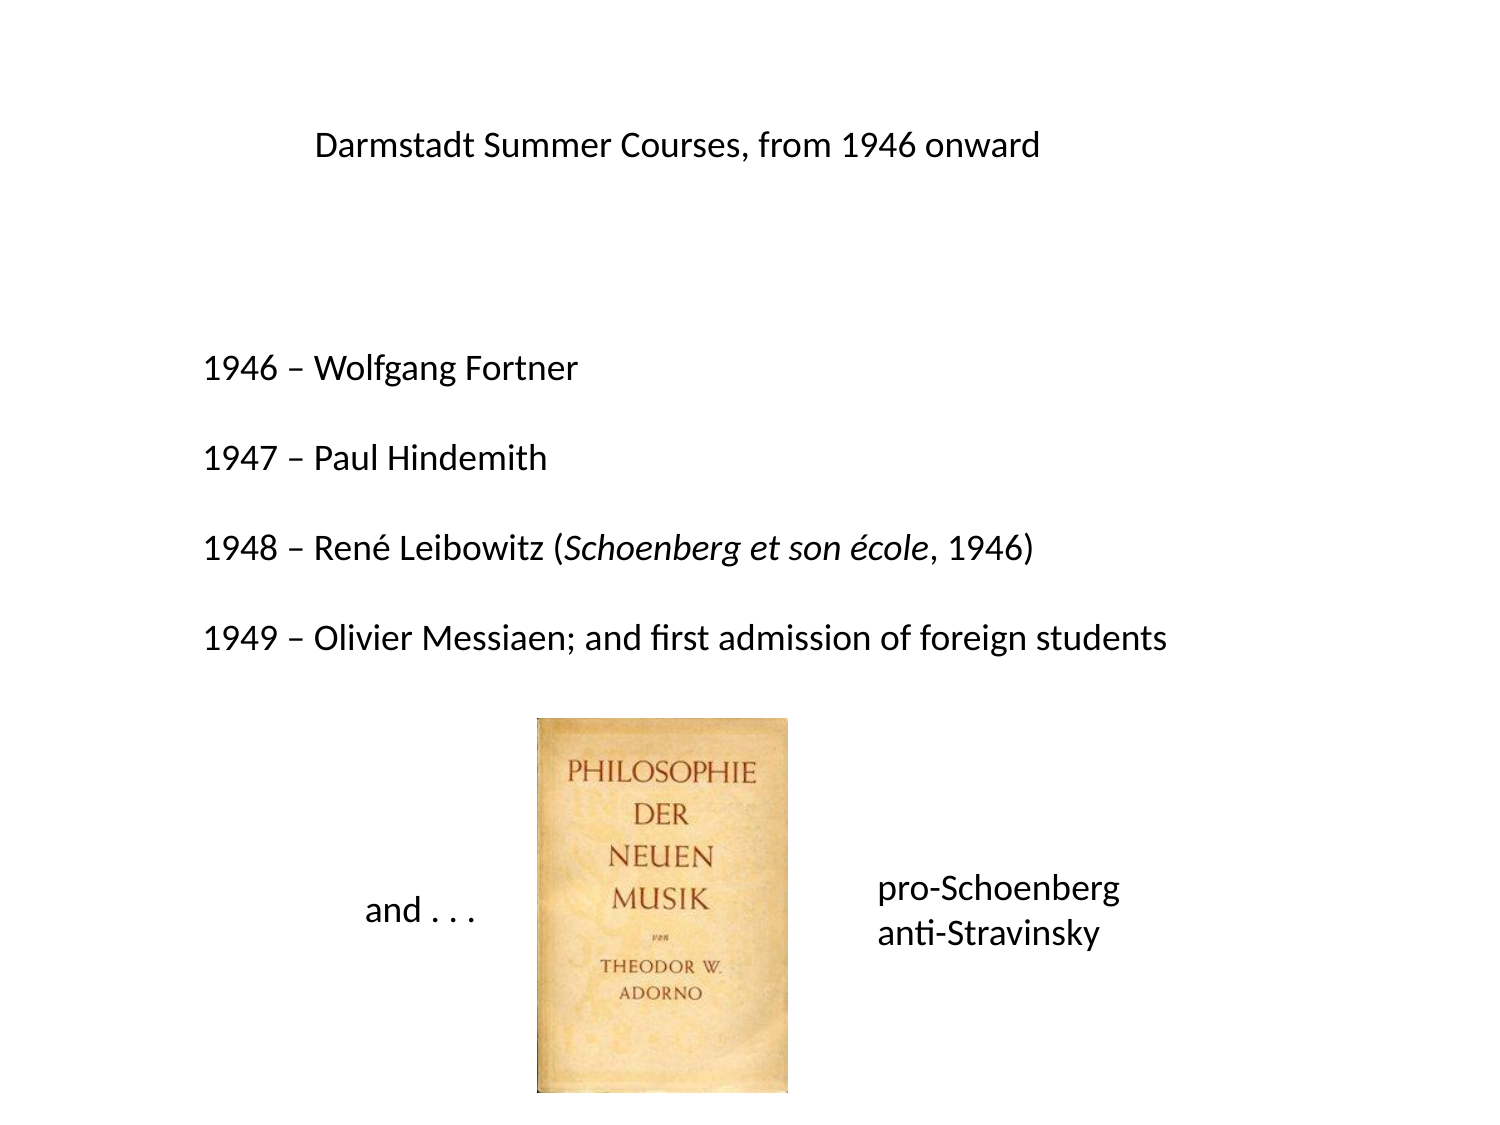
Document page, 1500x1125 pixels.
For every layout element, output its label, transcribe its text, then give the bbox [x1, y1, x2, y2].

text_box 1946 – Wolfgang Fortner 1947 – Paul Hindemith 1948 – René Leibowitz (Schoenberg et son école, 1946) 1949 – Olivier Messiaen; and first admission of foreign students [187, 335, 1313, 711]
text_box pro-Schoenberg anti-Stravinsky [862, 855, 1150, 960]
picture [537, 718, 788, 1093]
text_box Darmstadt Summer Courses, from 1946 onward [300, 112, 1100, 173]
text_box and . . . [349, 877, 513, 938]
